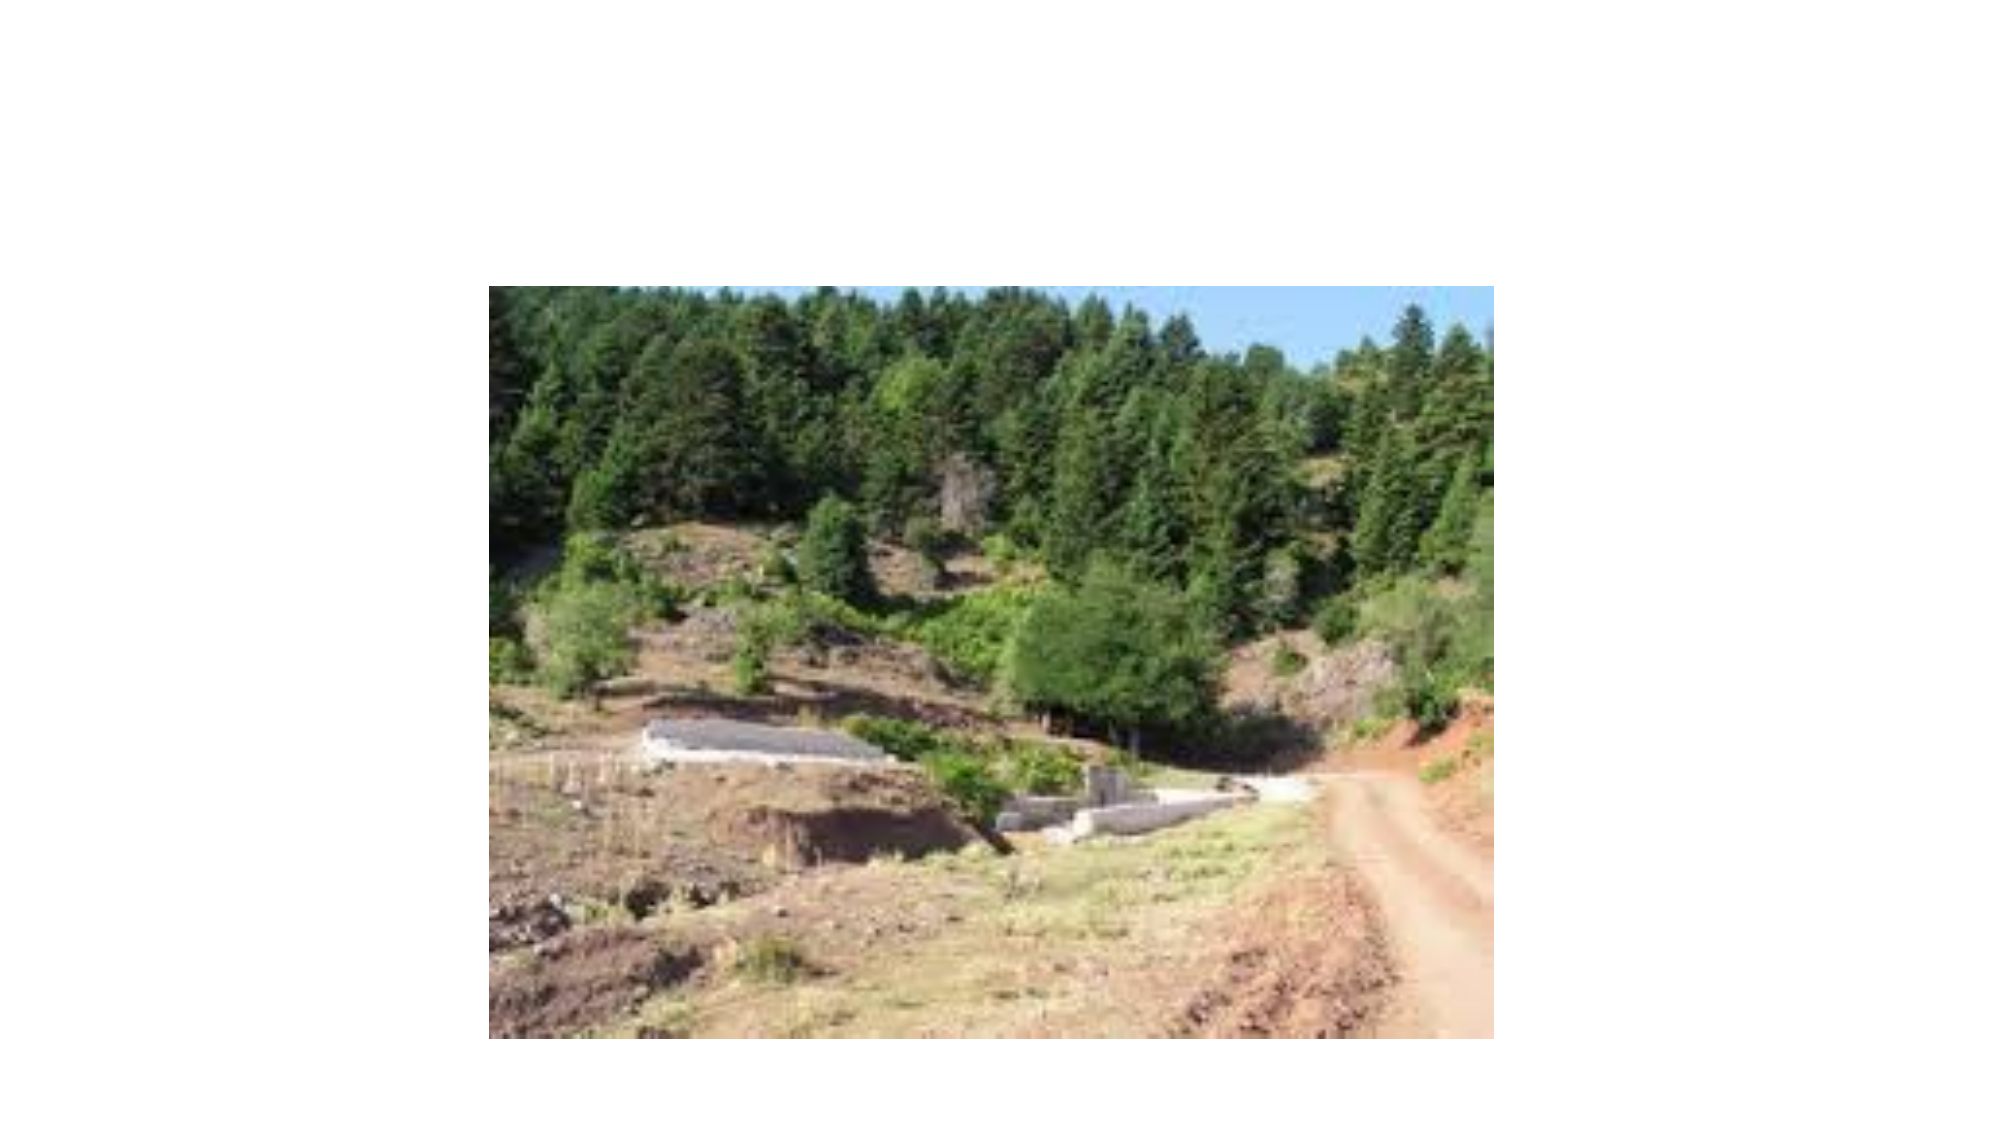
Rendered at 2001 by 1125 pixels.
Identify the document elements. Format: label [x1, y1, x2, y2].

list [489, 286, 1494, 1039]
